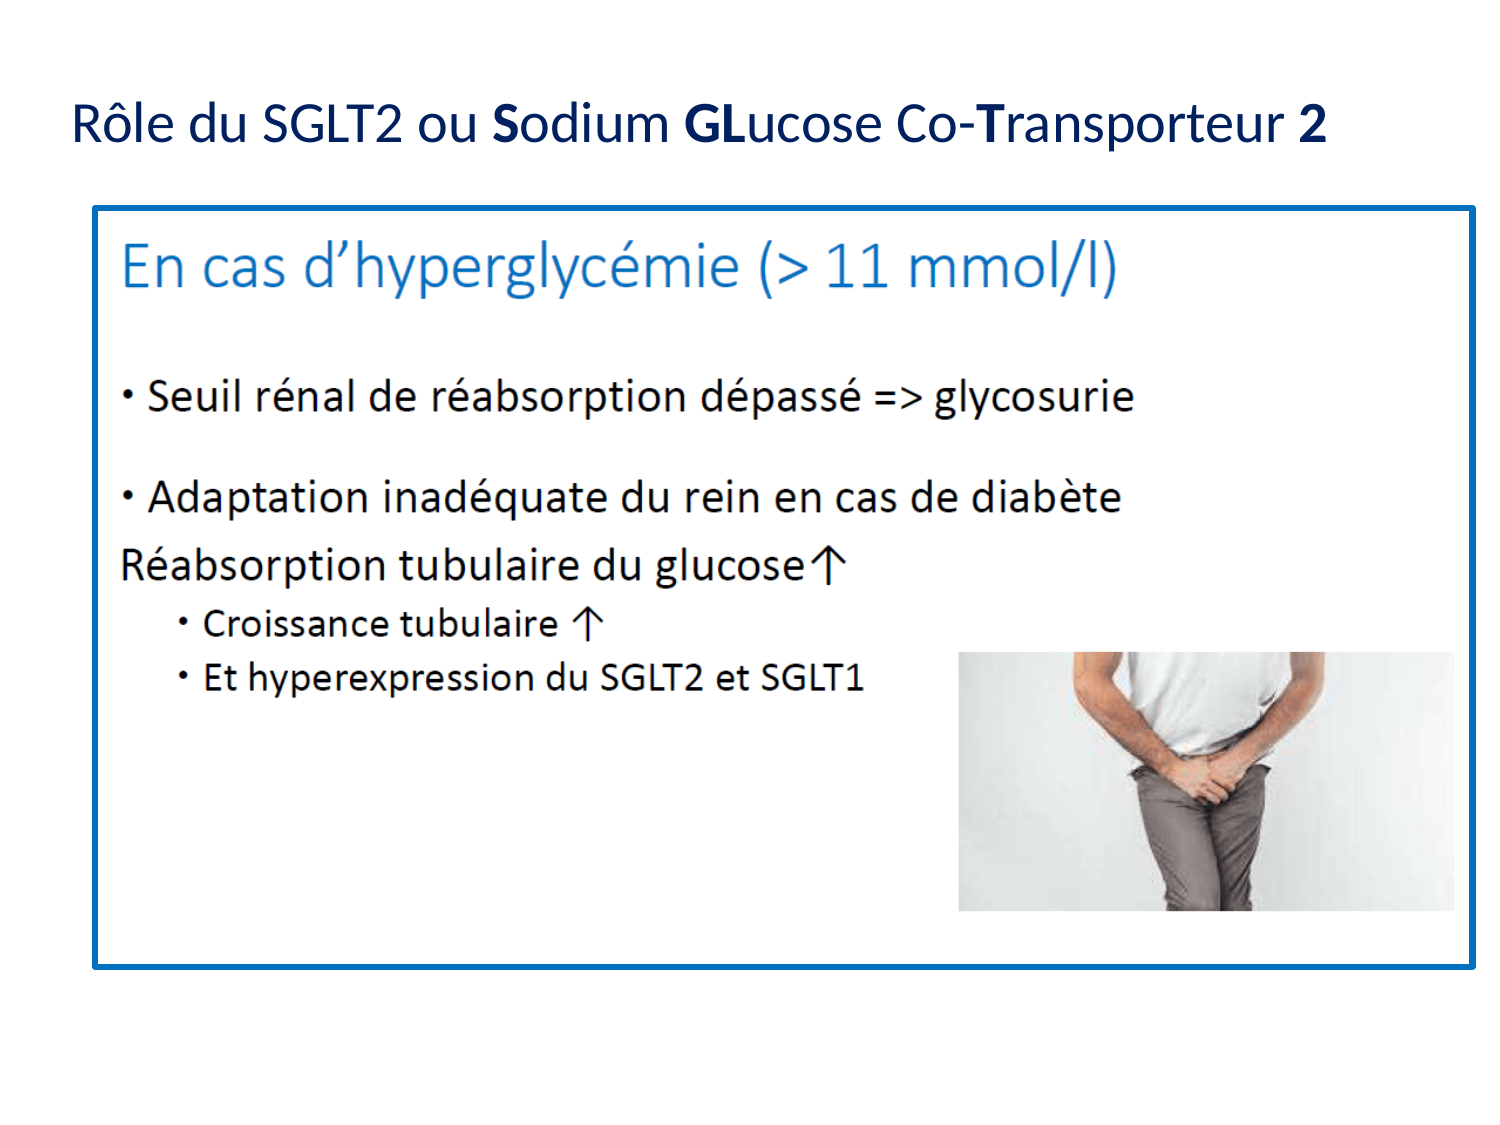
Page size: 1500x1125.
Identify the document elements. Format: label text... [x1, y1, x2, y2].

picture [98, 210, 1470, 964]
text_box Rôle du SGLT2 ou Sodium GLucose Co-Transporteur 2 [56, 76, 1393, 162]
